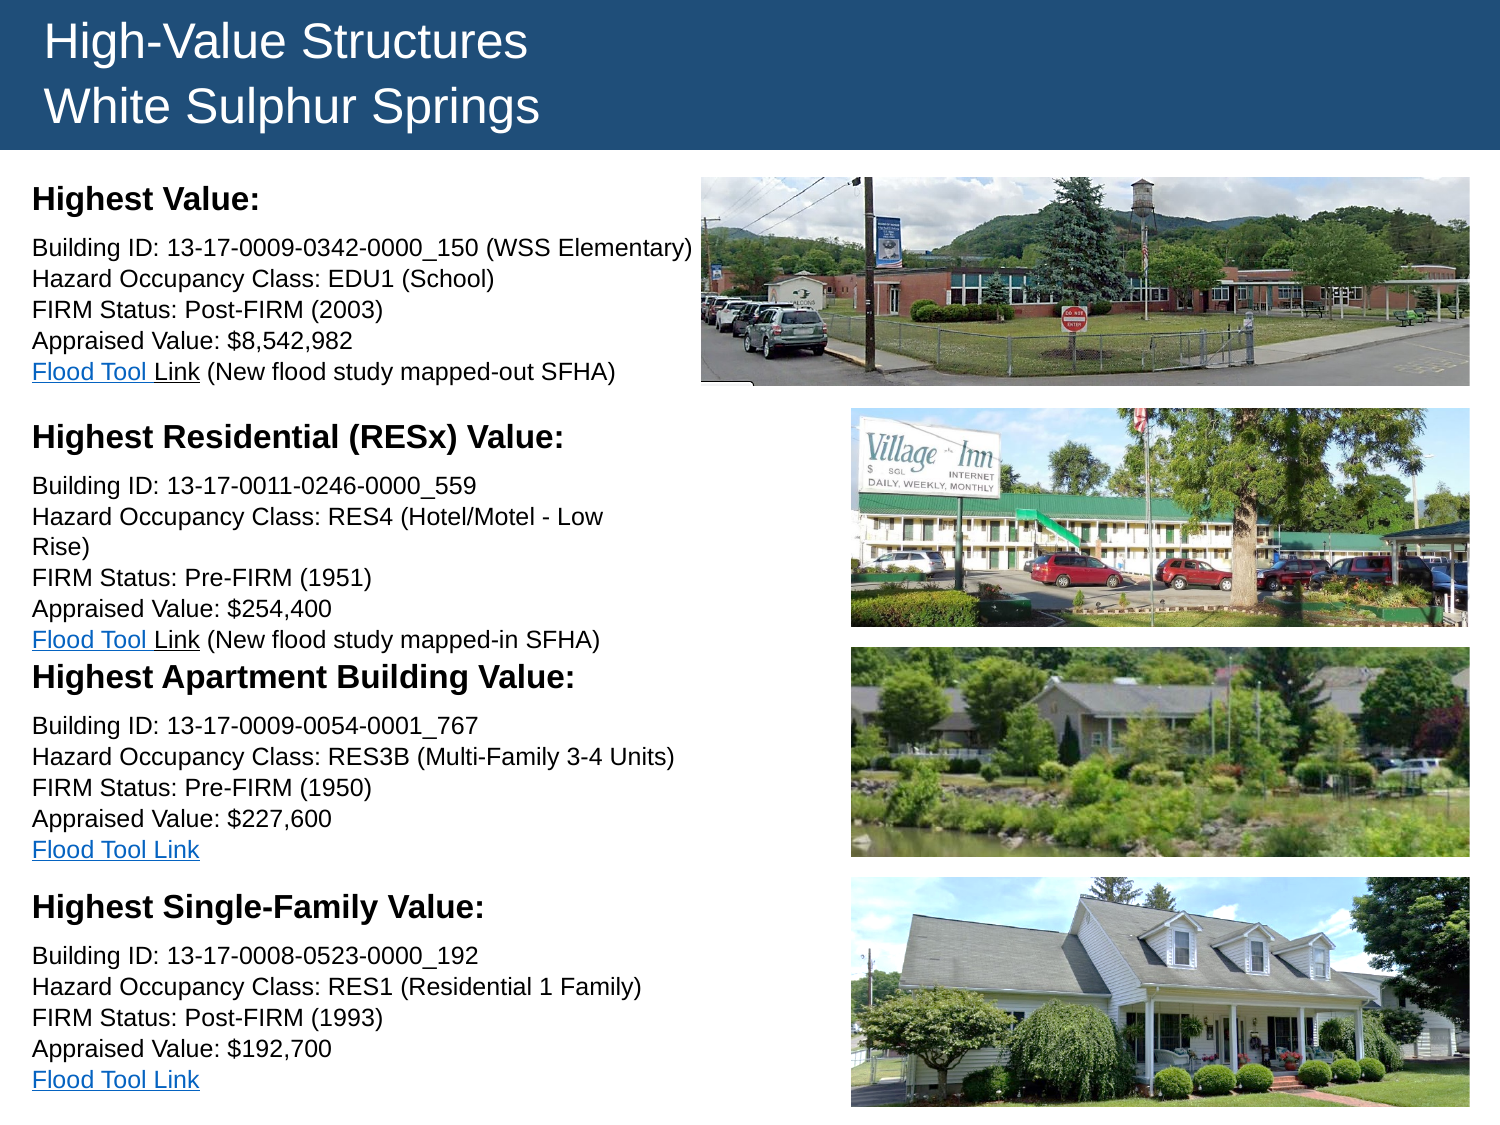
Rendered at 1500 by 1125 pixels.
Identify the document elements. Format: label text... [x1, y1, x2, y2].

text_box Highest Value: Building ID: 13-17-0009-0342-0000_150 (WSS Elementary) Hazard Occupancy Class: EDU1 (School) FIRM Status: Post-FIRM (2003) Appraised Value: $8,542,982 Flood Tool Link (New flood study mapped-out SFHA) [16, 169, 715, 389]
picture [851, 647, 1470, 857]
picture [851, 877, 1470, 1107]
picture [701, 177, 1470, 387]
text_box High-Value Structures White Sulphur Springs [0, 0, 1500, 150]
picture [851, 408, 1470, 627]
text_box Highest Single-Family Value: Building ID: 13-17-0008-0523-0000_192 Hazard Occupancy Class: RES1 (Residential 1 Family) FIRM Status: Post-FIRM (1993) Appraised Value: $192,700 Flood Tool Link [16, 877, 683, 1097]
text_box Highest Residential (RESx) Value: Building ID: 13-17-0011-0246-0000_559 Hazard Occupancy Class: RES4 (Hotel/Motel - Low Rise) FIRM Status: Pre-FIRM (1951) Appraised Value: $254,400 Flood Tool Link (New flood study mapped-in SFHA) [16, 407, 683, 627]
text_box Highest Apartment Building Value: Building ID: 13-17-0009-0054-0001_767 Hazard Occupancy Class: RES3B (Multi-Family 3-4 Units) FIRM Status: Pre-FIRM (1950) Appraised Value: $227,600 Flood Tool Link [16, 647, 703, 867]
